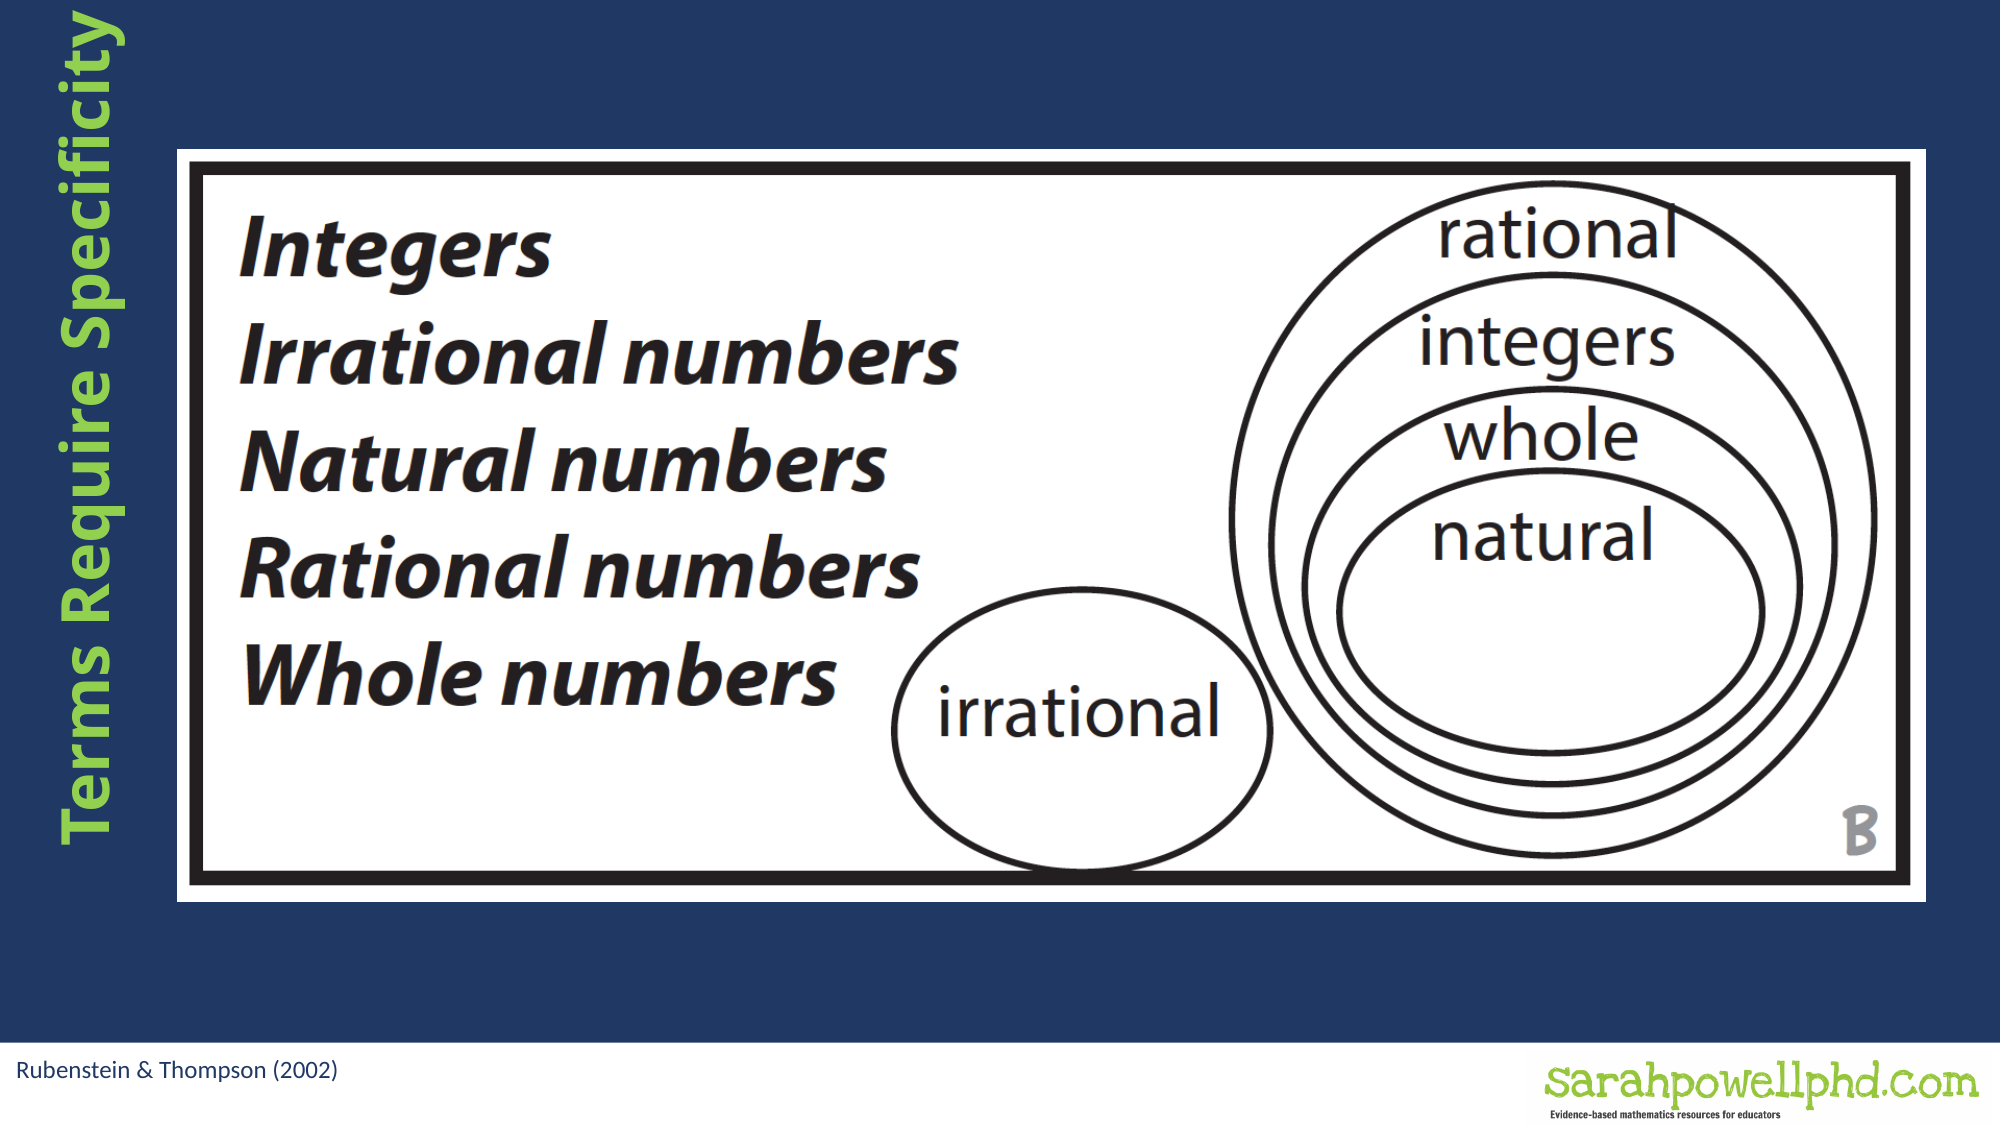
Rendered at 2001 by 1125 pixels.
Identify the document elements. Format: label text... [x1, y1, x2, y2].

picture [1526, 1051, 1993, 1125]
title Terms Require Specificity [0, 0, 132, 862]
picture [177, 149, 1926, 903]
text_box Rubenstein & Thompson (2002) [1, 1046, 354, 1091]
